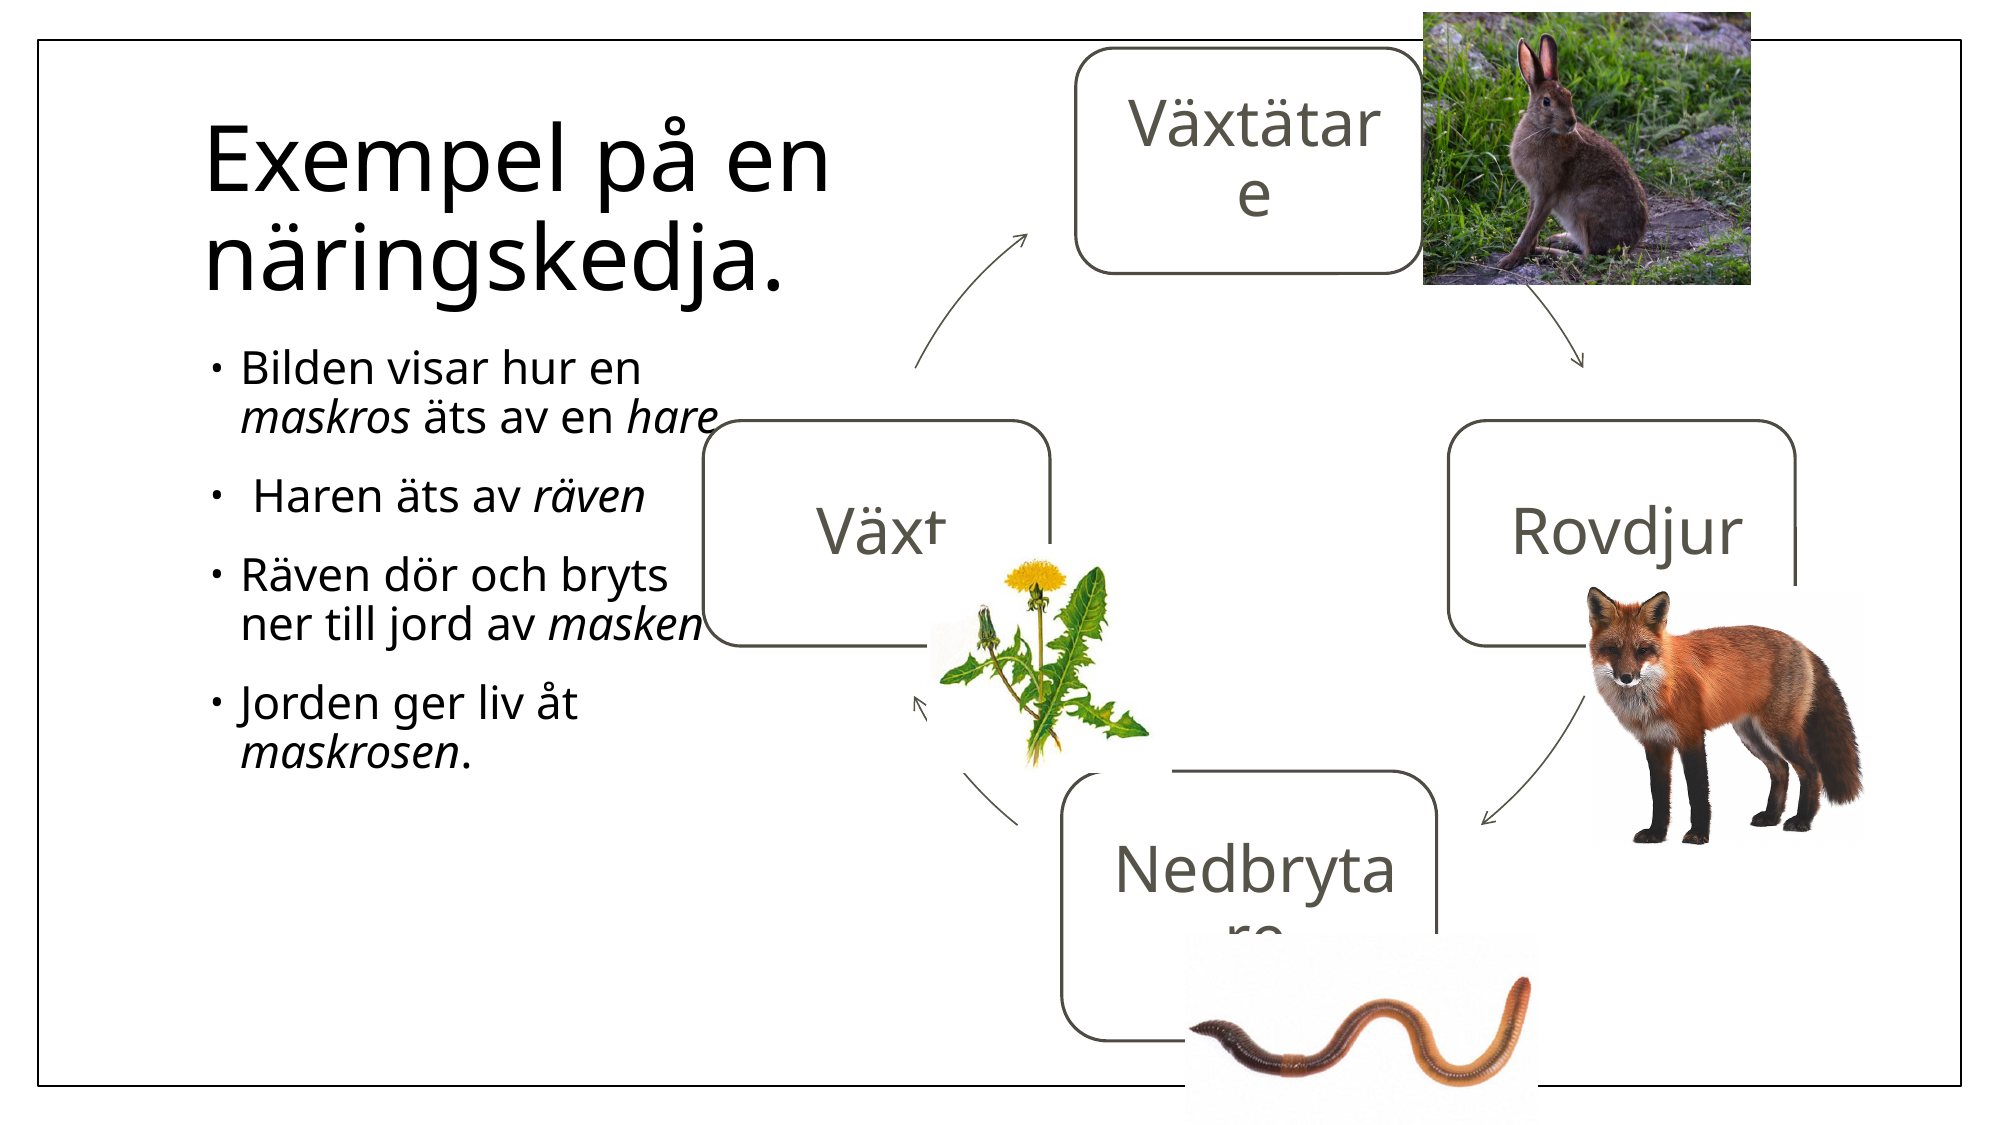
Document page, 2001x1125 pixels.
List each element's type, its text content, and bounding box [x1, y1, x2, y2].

title Exempel på en näringskedja. [187, 99, 493, 323]
picture [1184, 933, 1539, 1125]
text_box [498, 58, 2000, 1031]
picture [1586, 585, 1866, 846]
list Bilden visar hur en maskros äts av en hare Haren äts av räven Räven dör och bryts ner till jord av masken Jorden ger liv åt maskrosen. [187, 337, 493, 1000]
picture [926, 544, 1172, 773]
picture [1422, 11, 1751, 285]
